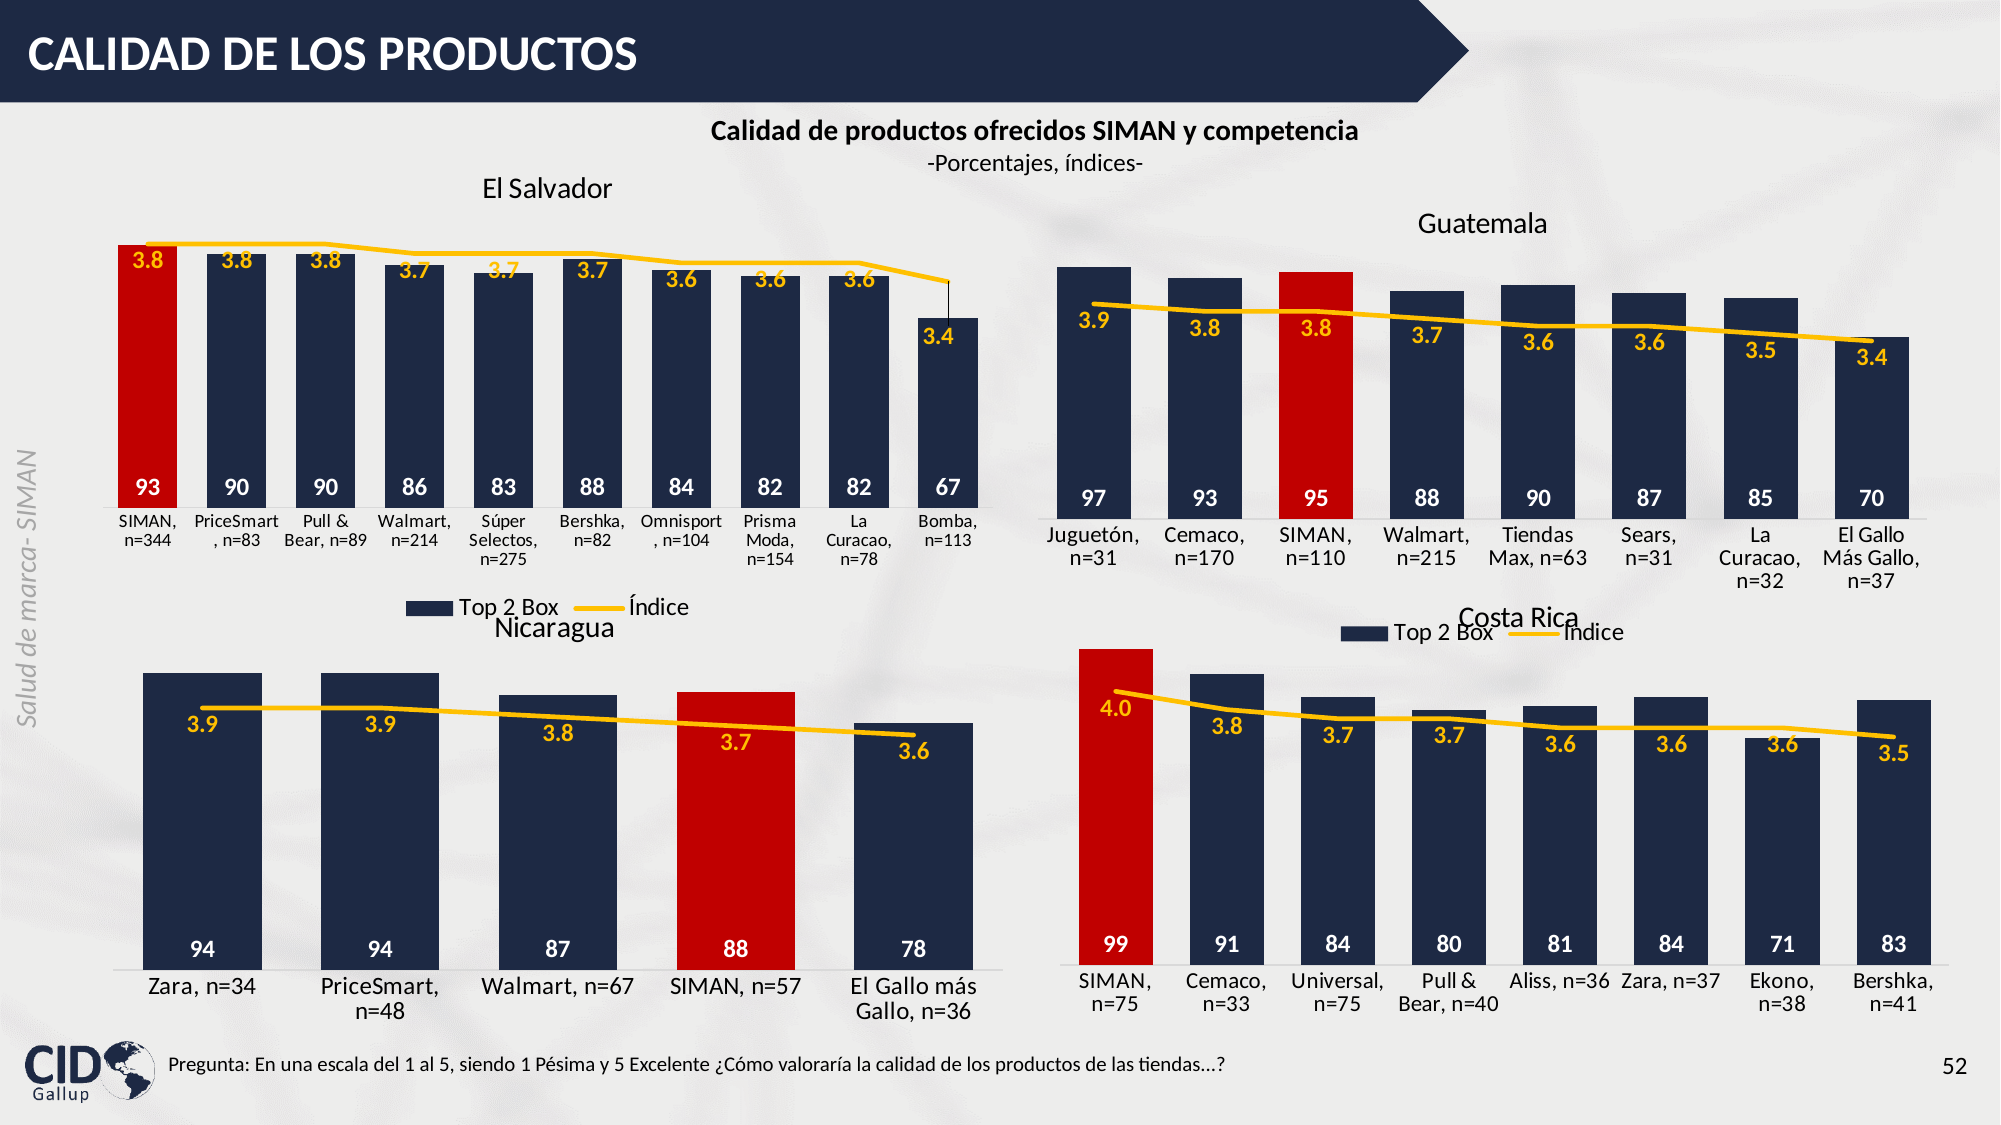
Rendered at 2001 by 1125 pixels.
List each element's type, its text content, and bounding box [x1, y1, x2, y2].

text_box Calidad de productos ofrecidos SIMAN y competencia -Porcentajes, índices- [145, 104, 1926, 184]
text_box Pregunta: En una escala del 1 al 5, siendo 1 Pésima y 5 Excelente ¿Cómo valoraría la calidad de los productos de las tiendas...? [153, 1043, 1930, 1083]
text_box CALIDAD DE LOS PRODUCTOS [13, 13, 1410, 89]
chart [84, 150, 1968, 1035]
picture [0, 0, 2001, 1125]
